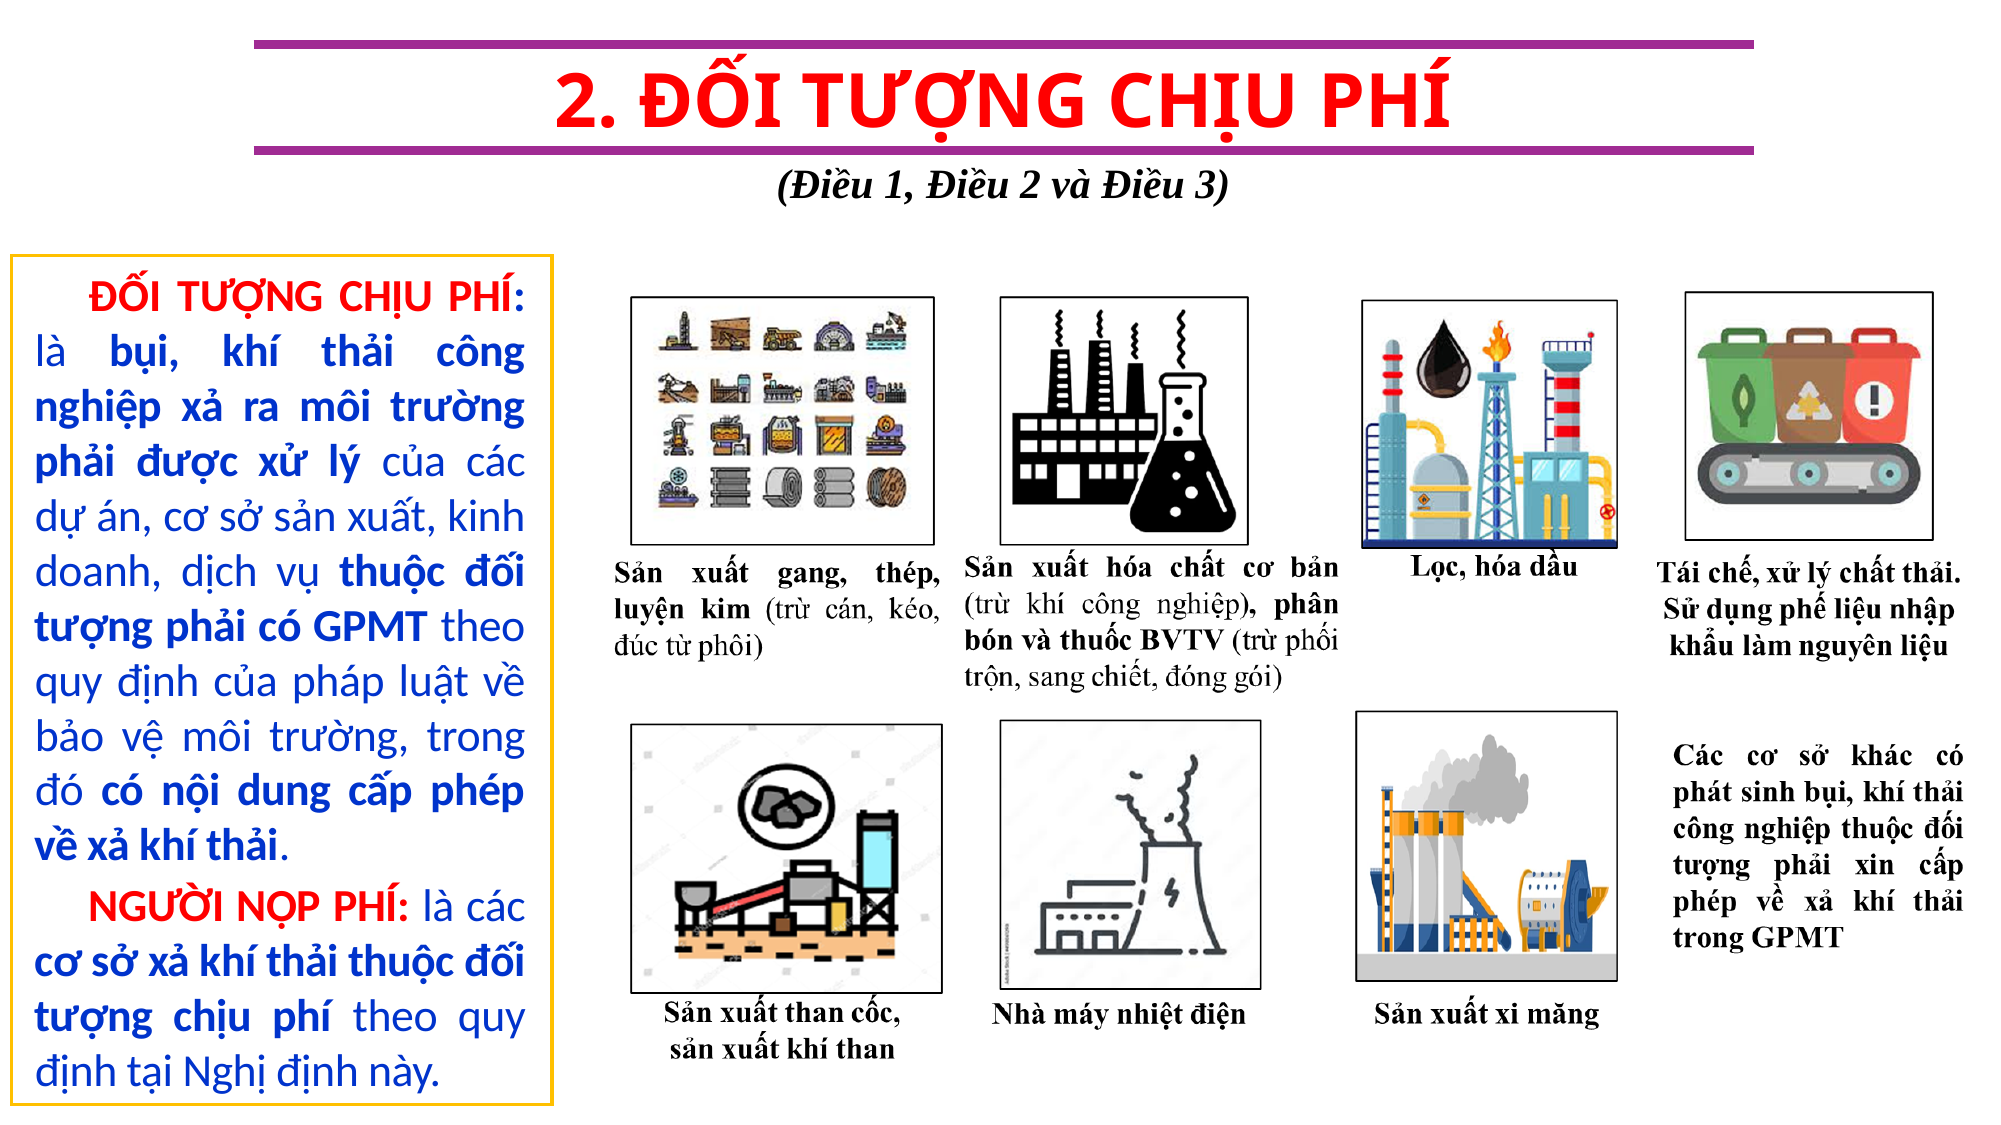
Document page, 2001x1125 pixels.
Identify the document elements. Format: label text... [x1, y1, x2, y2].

text_box (Điều 1, Điều 2 và Điều 3) [294, 152, 1713, 215]
picture [593, 290, 1989, 1084]
text_box 2. ĐỐI TƯỢNG CHỊU PHÍ [466, 49, 1541, 146]
text_box [10, 254, 554, 1106]
